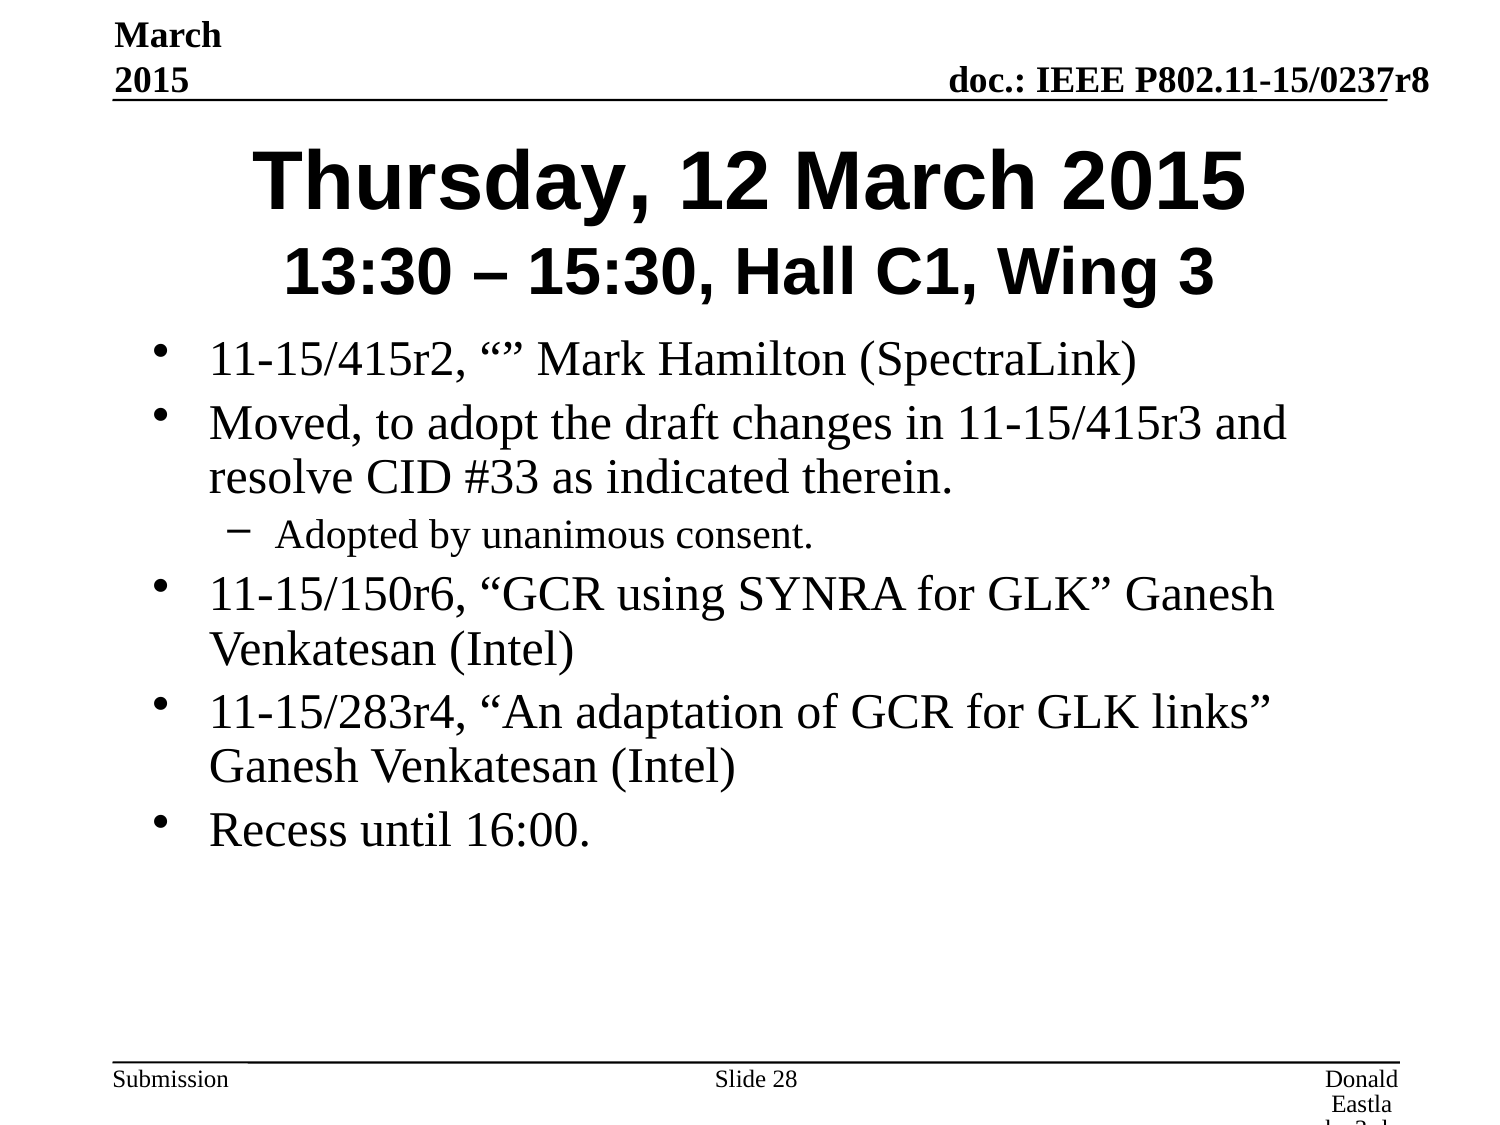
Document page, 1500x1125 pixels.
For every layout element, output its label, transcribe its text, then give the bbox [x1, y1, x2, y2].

title Thursday, 12 March 2015 13:30 – 15:30, Hall C1, Wing 3 [112, 112, 1388, 313]
footer Donald Eastlake 3rd, Huawei Technologies [1325, 1062, 1402, 1093]
slide_number Slide 28 [712, 1063, 800, 1093]
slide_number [114, 54, 290, 100]
list 11-15/415r2, “” Mark Hamilton (SpectraLink) Moved, to adopt the draft changes in 11-15/415r3 and resolve CID #33 as indicated therein. Adopted by unanimous consent. 11-15/150r6, “GCR using SYNRA for GLK” Ganesh Venkatesan (Intel) 11-15/283r4, “An adaptation of GCR for GLK links” Ganesh Venkatesan (Intel) Recess until 16:00. [137, 324, 1388, 1063]
